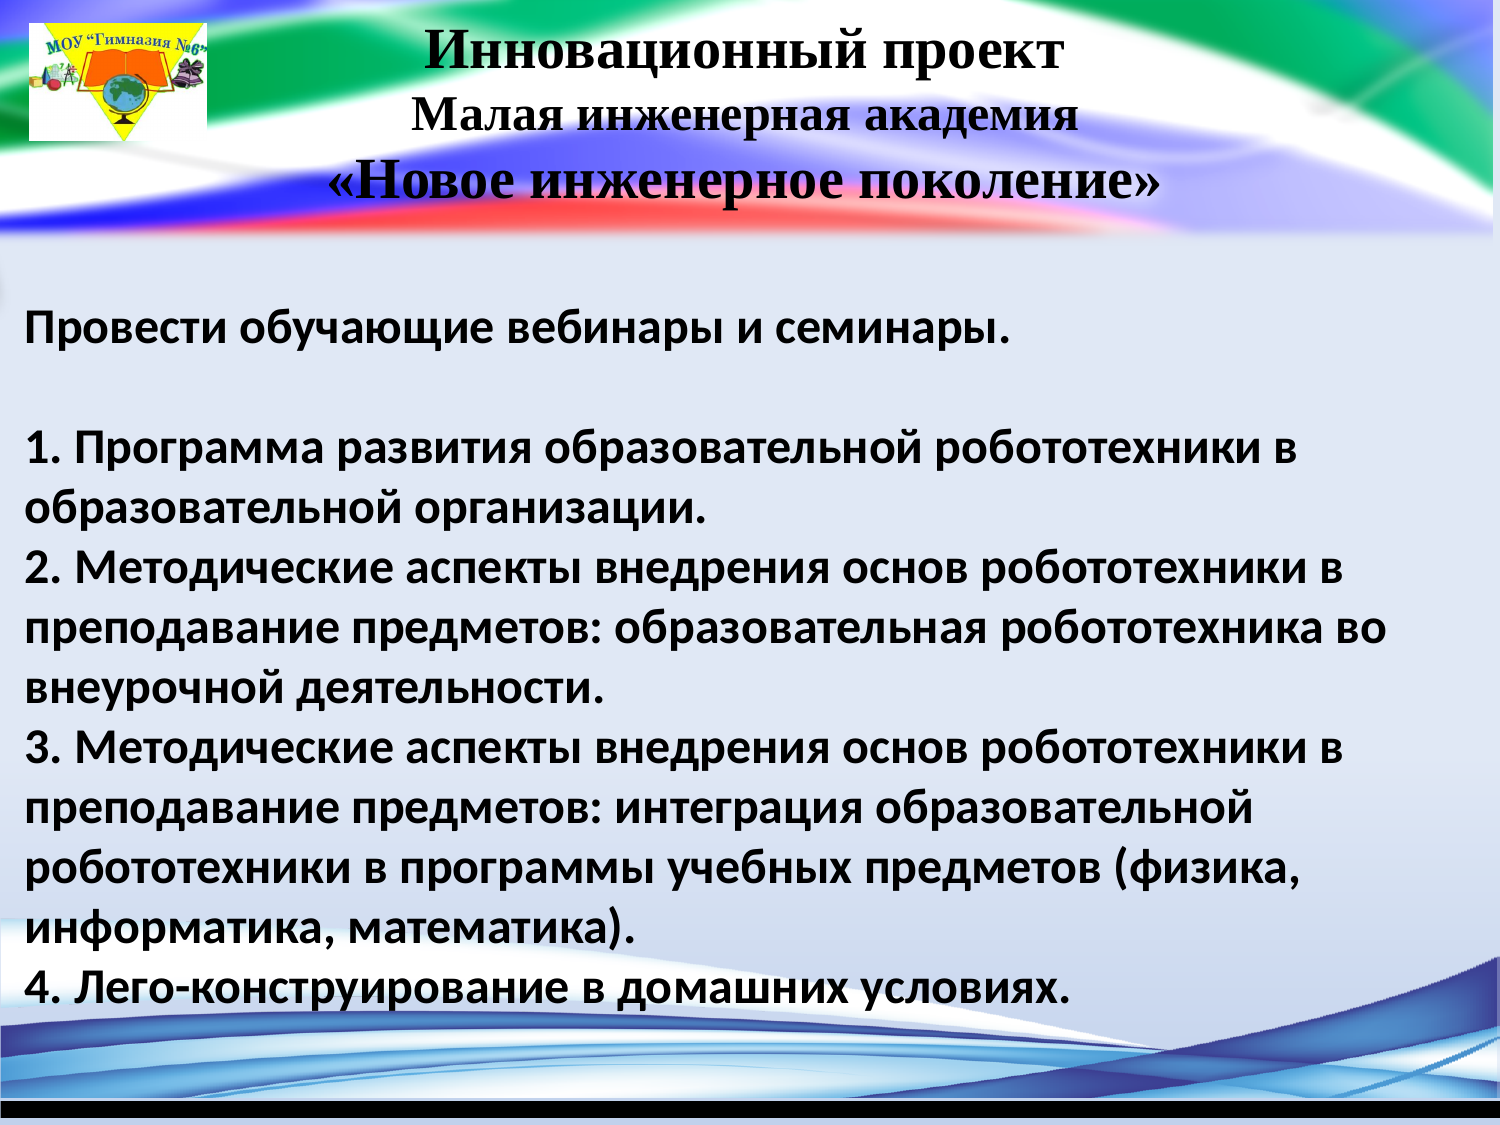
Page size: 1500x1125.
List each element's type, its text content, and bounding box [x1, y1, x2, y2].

text_box Провести обучающие вебинары и семинары. 1. Программа развития образовательной робототехники в образовательной организации. 2. Методические аспекты внедрения основ робототехники в преподавание предметов: образовательная робототехника во внеурочной деятельности. 3. Методические аспекты внедрения основ робототехники в преподавание предметов: интеграция образовательной робототехники в программы учебных предметов (физика, информатика, математика). 4. Лего-конструирование в домашних условиях. [9, 346, 1493, 884]
picture [0, 886, 1500, 1118]
picture [0, 0, 1494, 339]
